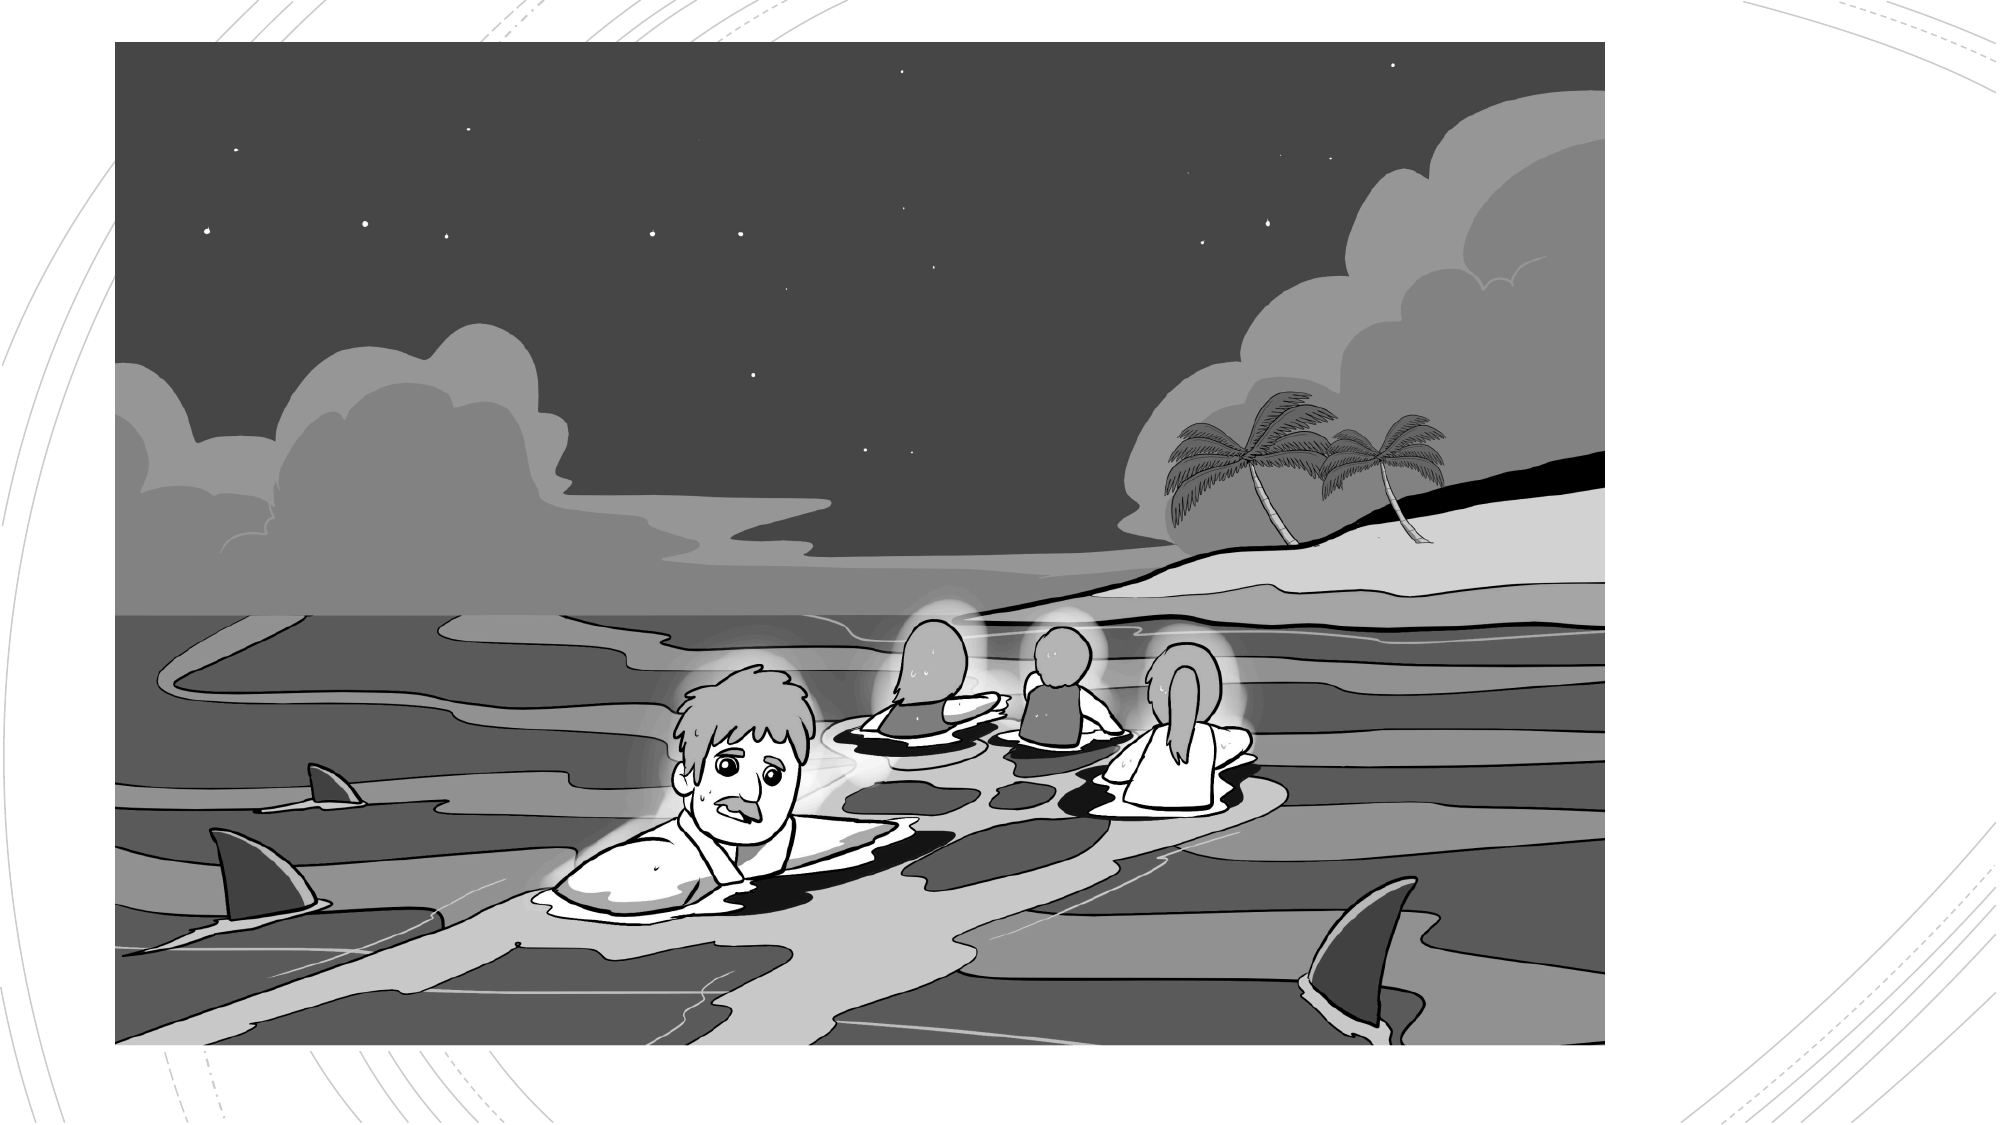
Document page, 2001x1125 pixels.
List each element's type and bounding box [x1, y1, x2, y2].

list [115, 42, 1605, 1051]
